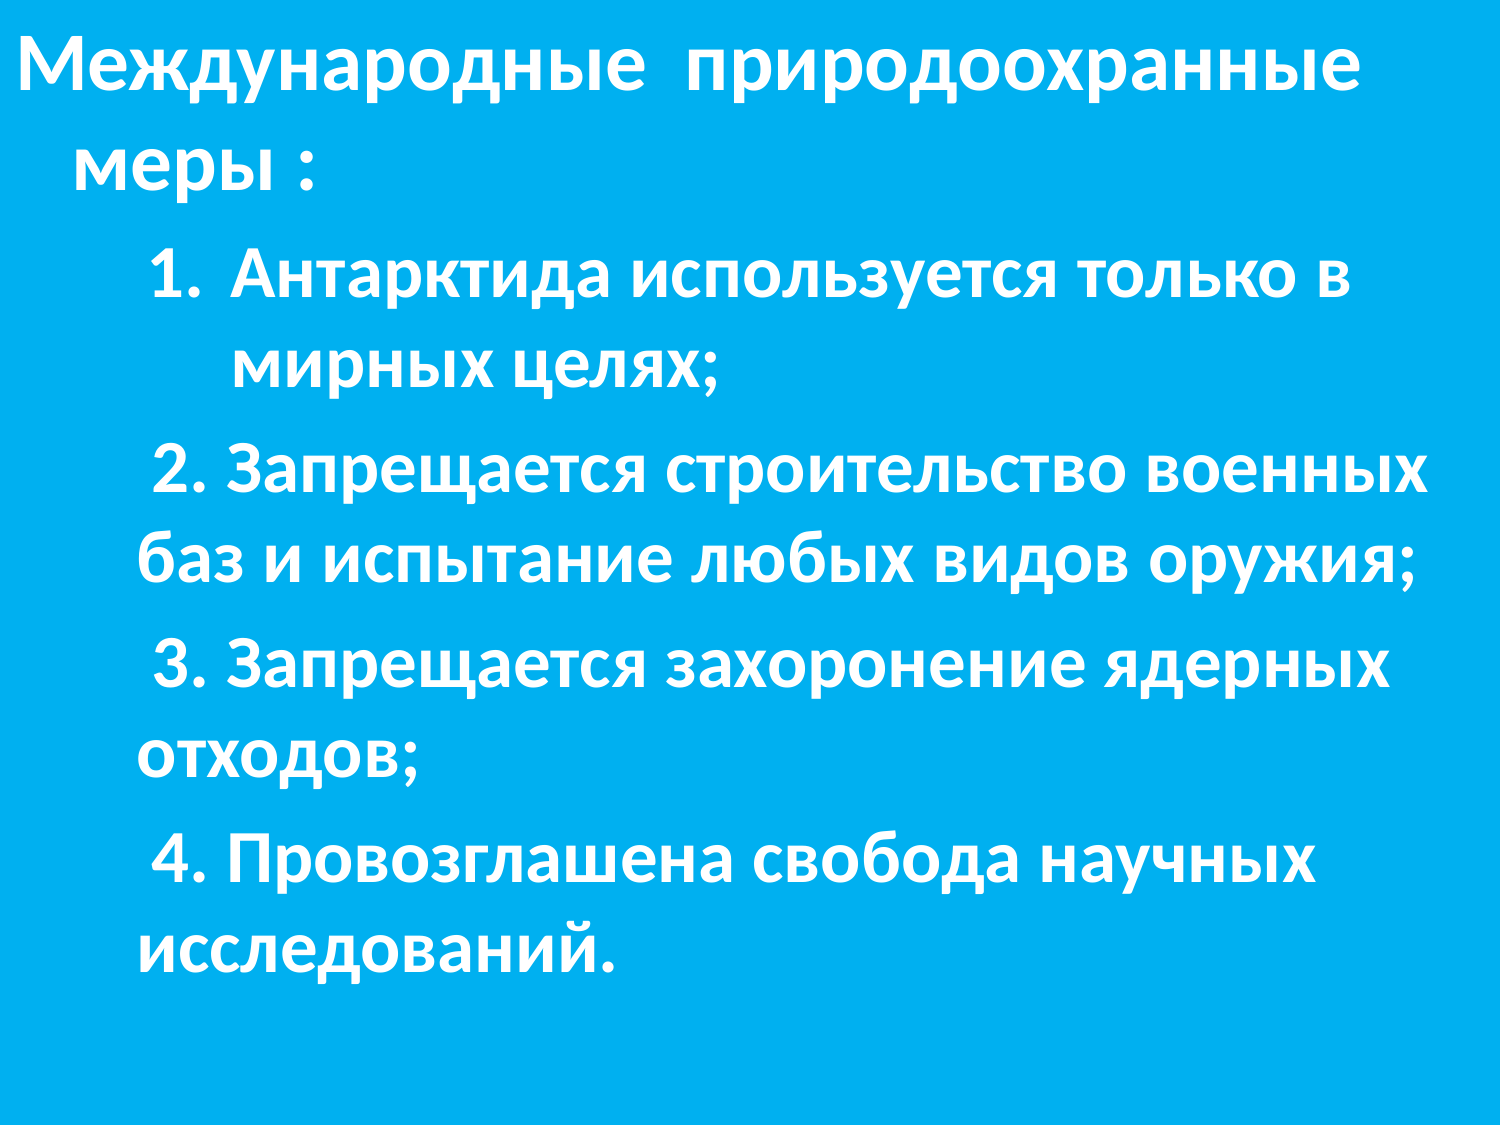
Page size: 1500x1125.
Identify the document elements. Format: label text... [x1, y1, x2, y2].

list Международные природоохранные меры : Антарктида используется только в мирных целях; 2. Запрещается строительство военных баз и испытание любых видов оружия; 3. Запрещается захоронение ядерных отходов; 4. Провозглашена свобода научных исследований. [0, 0, 1500, 1125]
